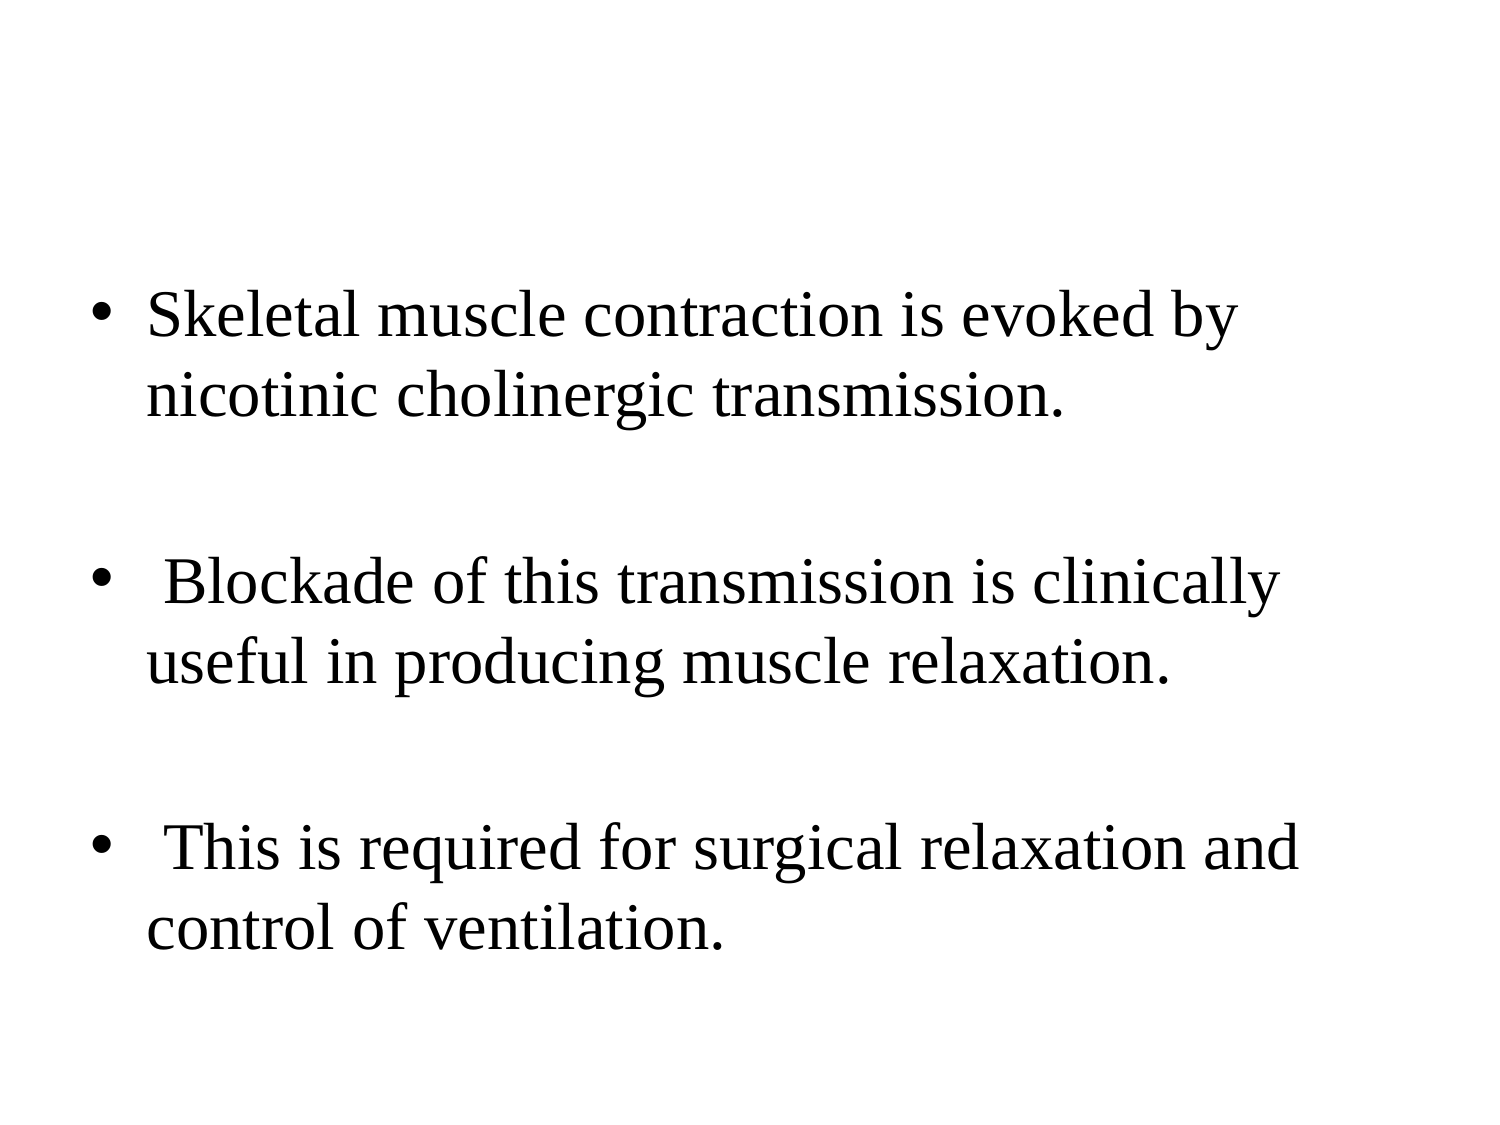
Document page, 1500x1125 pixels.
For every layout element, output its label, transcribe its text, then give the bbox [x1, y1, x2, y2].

list Skeletal muscle contraction is evoked by nicotinic cholinergic transmission. Blockade of this transmission is clinically useful in producing muscle relaxation. This is required for surgical relaxation and control of ventilation. [75, 262, 1425, 1005]
